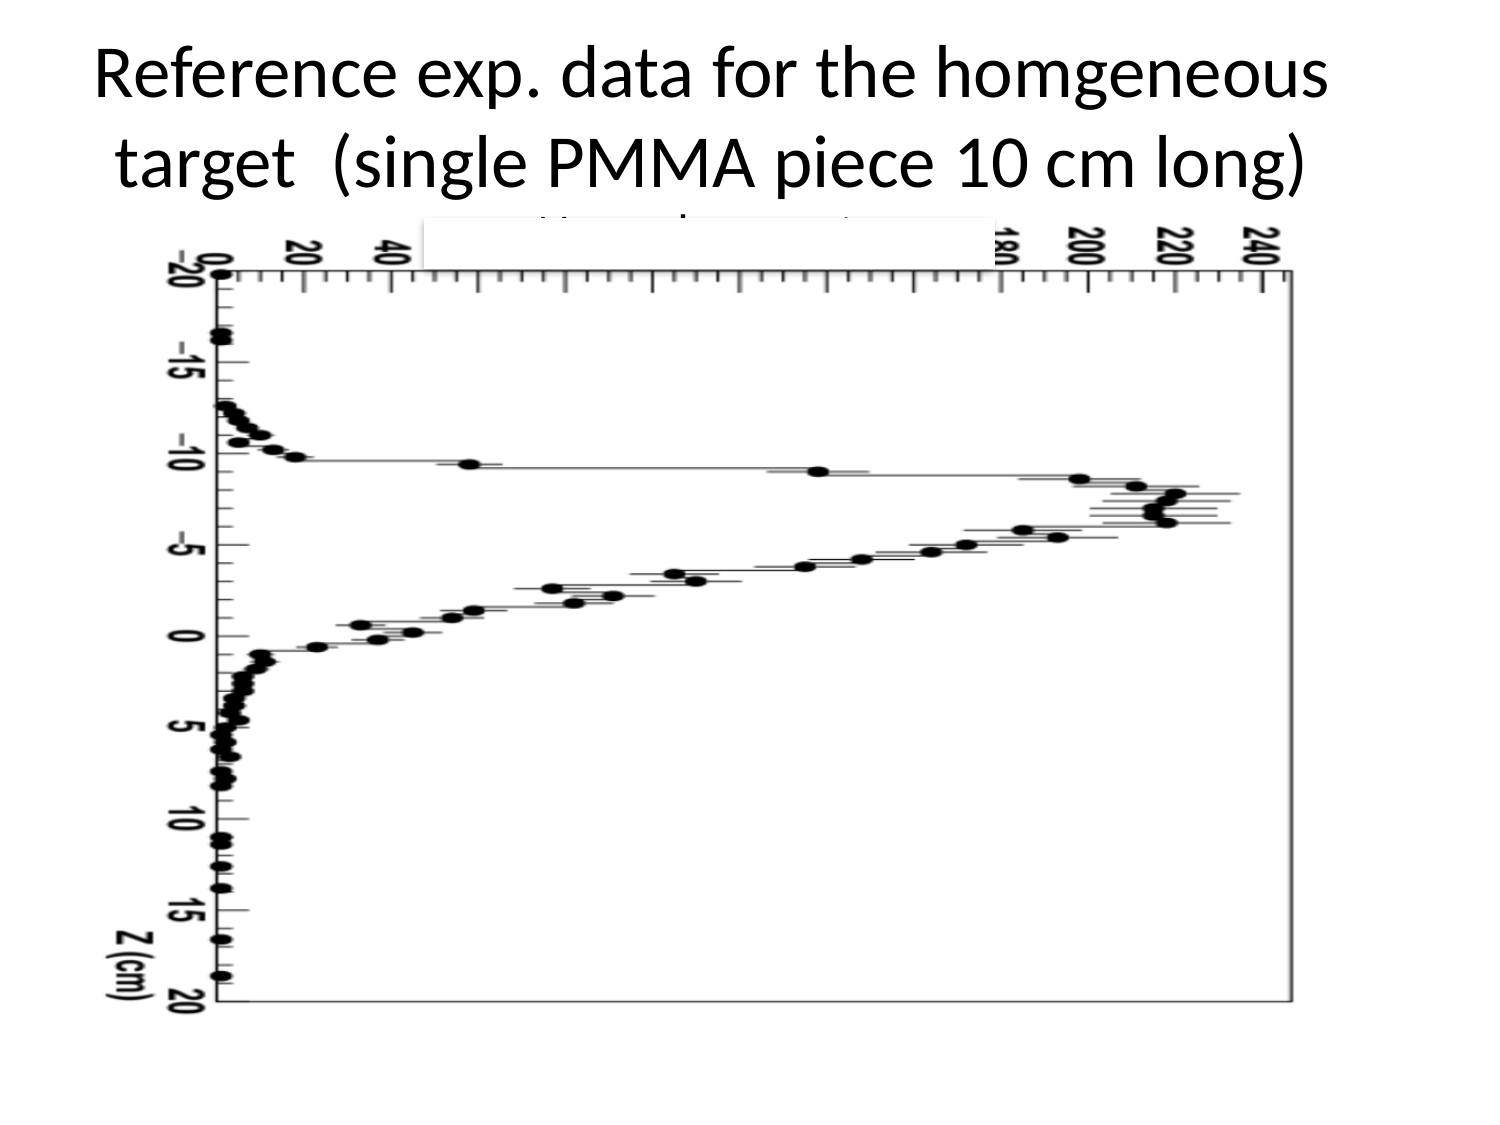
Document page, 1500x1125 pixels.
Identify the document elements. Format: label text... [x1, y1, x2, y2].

picture [300, 0, 1212, 1125]
title Reference exp. data for the homgeneous target (single PMMA piece 10 cm long) [0, 45, 295, 180]
title Reference exp. data for the homgeneous target (single PMMA piece 10 cm long) [1216, 45, 1425, 180]
